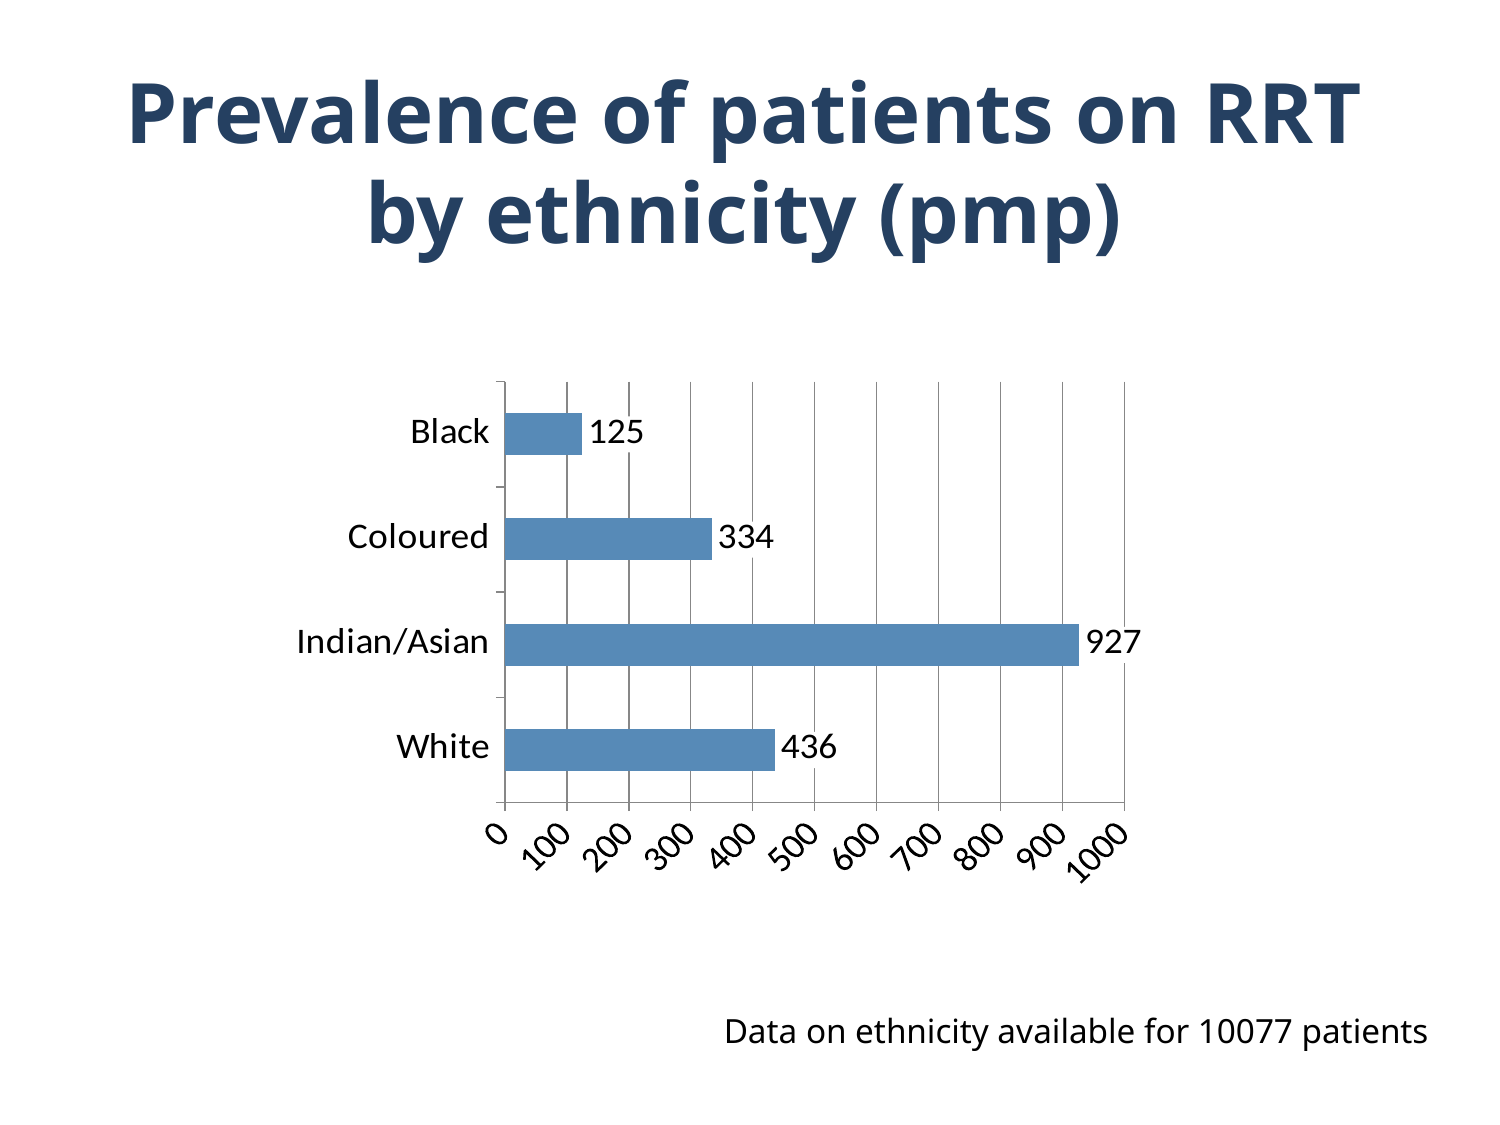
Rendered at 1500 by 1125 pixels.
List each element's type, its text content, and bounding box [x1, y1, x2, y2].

text_box Data on ethnicity available for 10077 patients [242, 1003, 1445, 1058]
chart [253, 361, 1176, 894]
title Prevalence of patients on RRT by ethnicity (pmp) [100, 66, 1388, 254]
